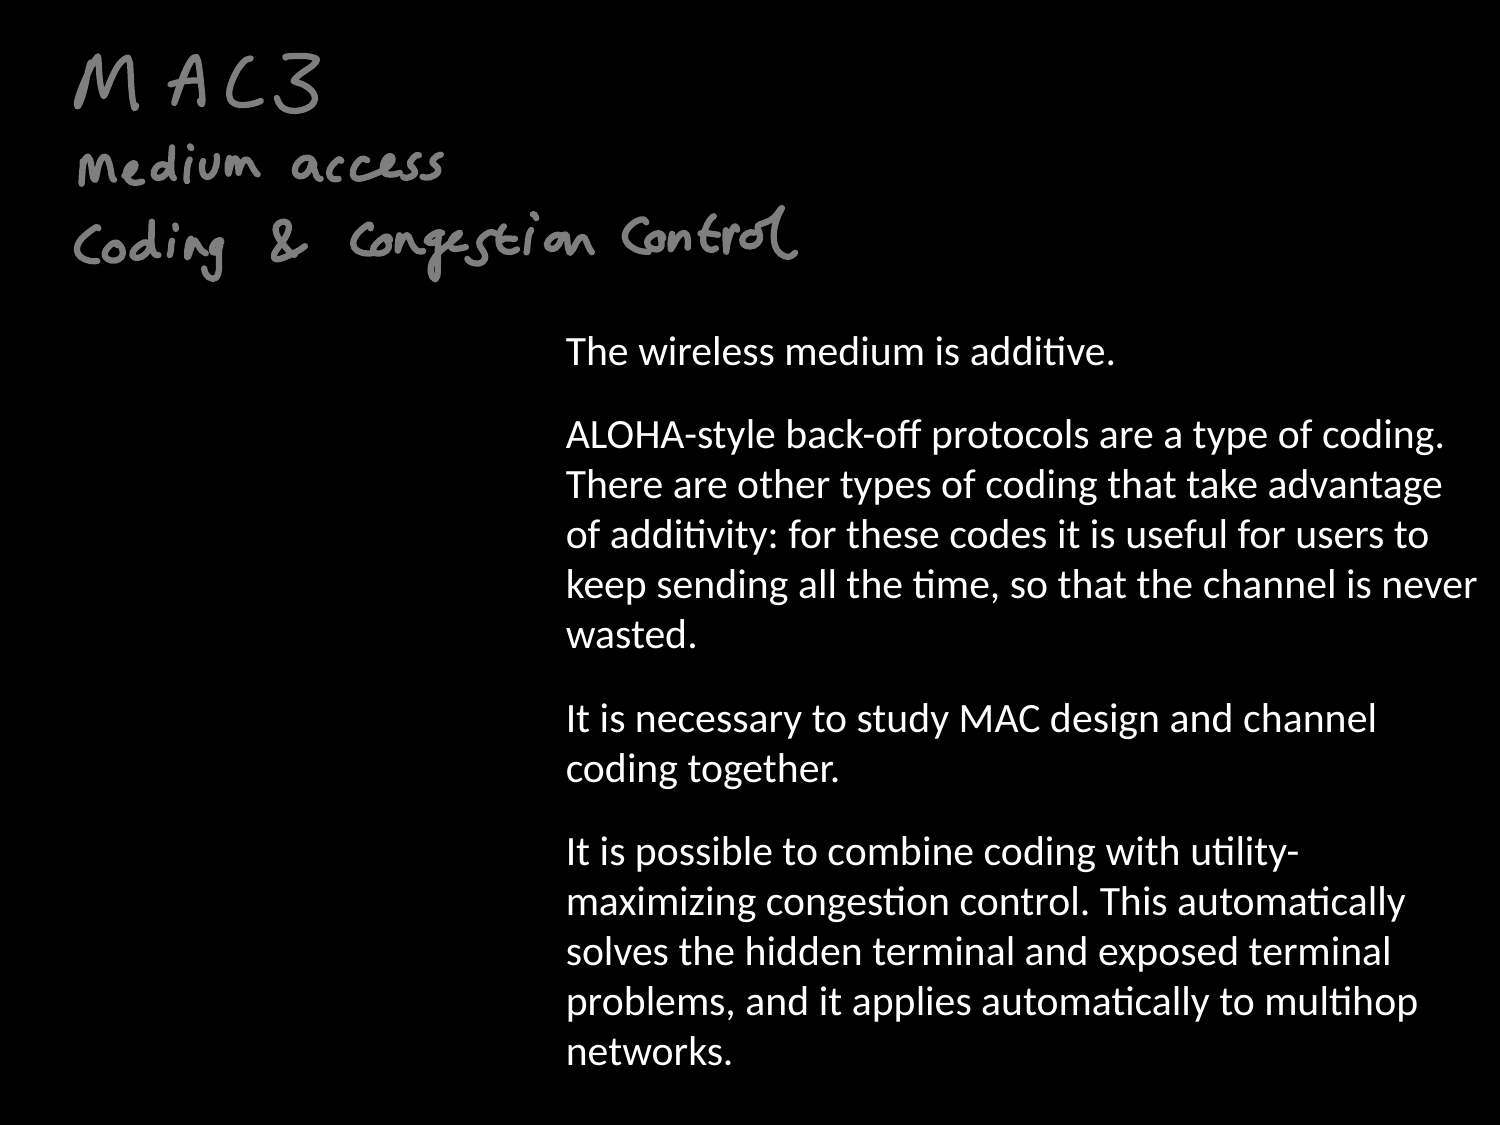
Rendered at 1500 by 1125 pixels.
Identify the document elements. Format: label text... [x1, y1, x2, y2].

list The wireless medium is additive. ALOHA-style back-off protocols are a type of coding. There are other types of coding that take advantage of additivity: for these codes it is useful for users to keep sending all the time, so that the channel is never wasted. It is necessary to study MAC design and channel coding together. It is possible to combine coding with utility-maximizing congestion control. This automatically solves the hidden terminal and exposed terminal problems, and it applies automatically to multihop networks. [550, 316, 1500, 1125]
